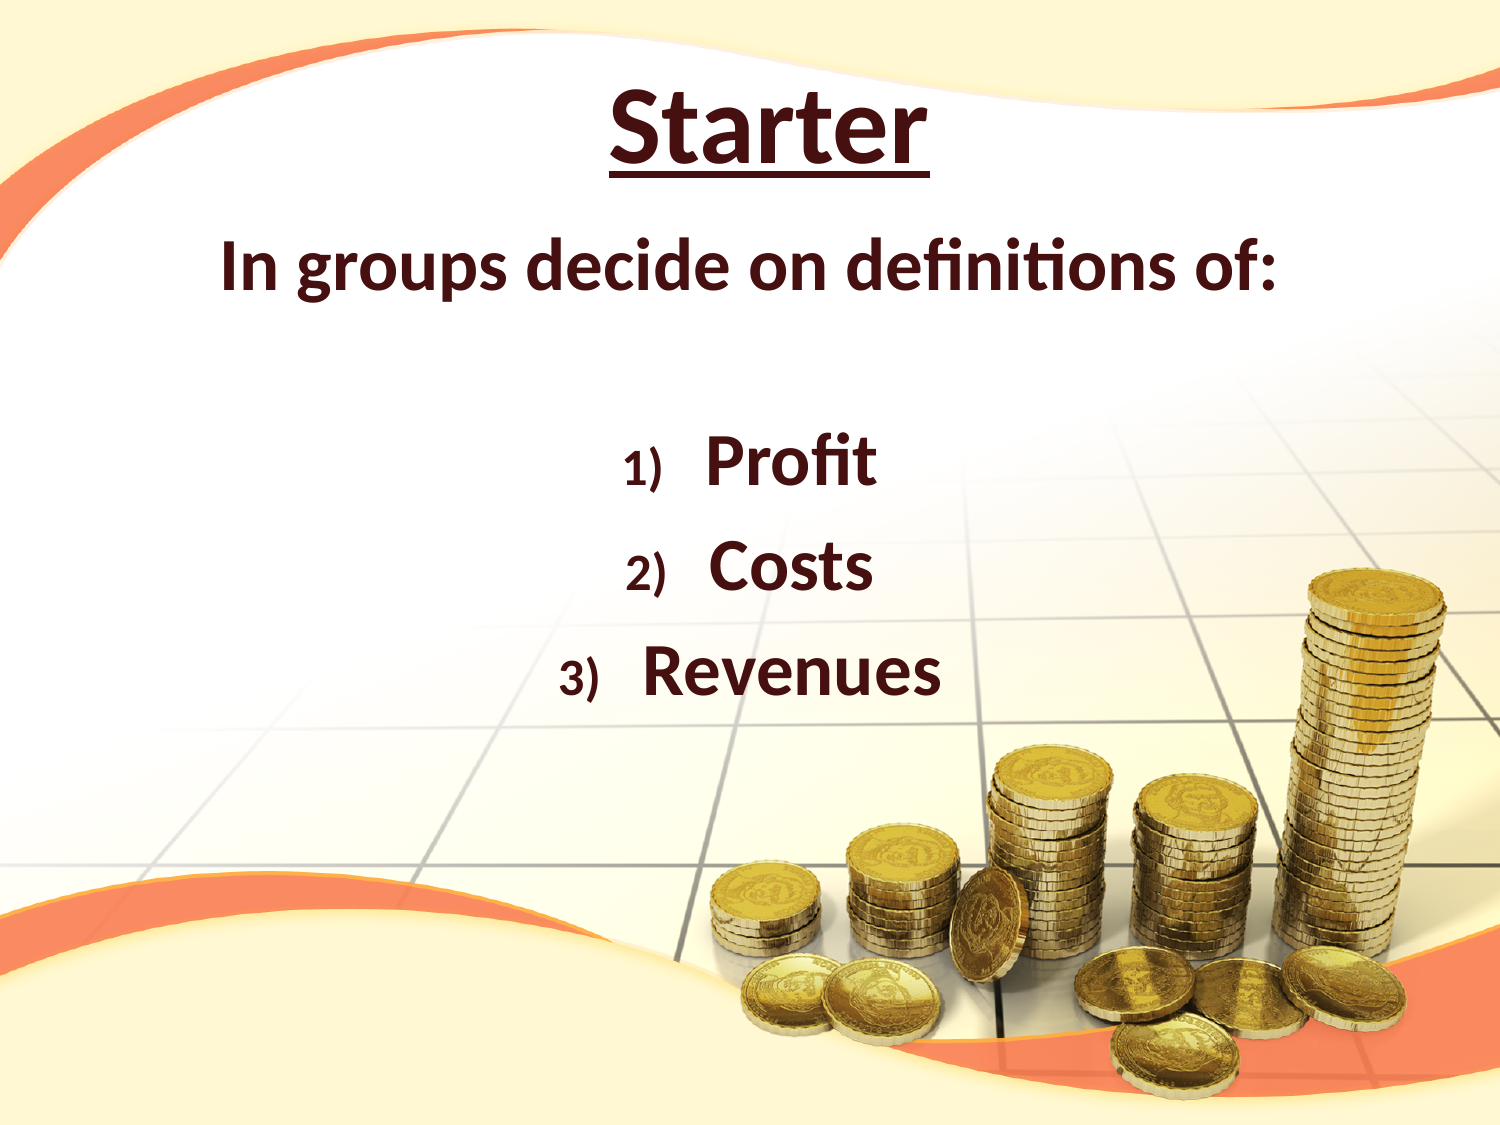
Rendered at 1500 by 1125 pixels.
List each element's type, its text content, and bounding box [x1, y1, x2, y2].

list In groups decide on definitions of: Profit Costs Revenues [75, 208, 1425, 1005]
title Starter [100, 37, 1438, 200]
picture [0, 0, 1500, 1125]
